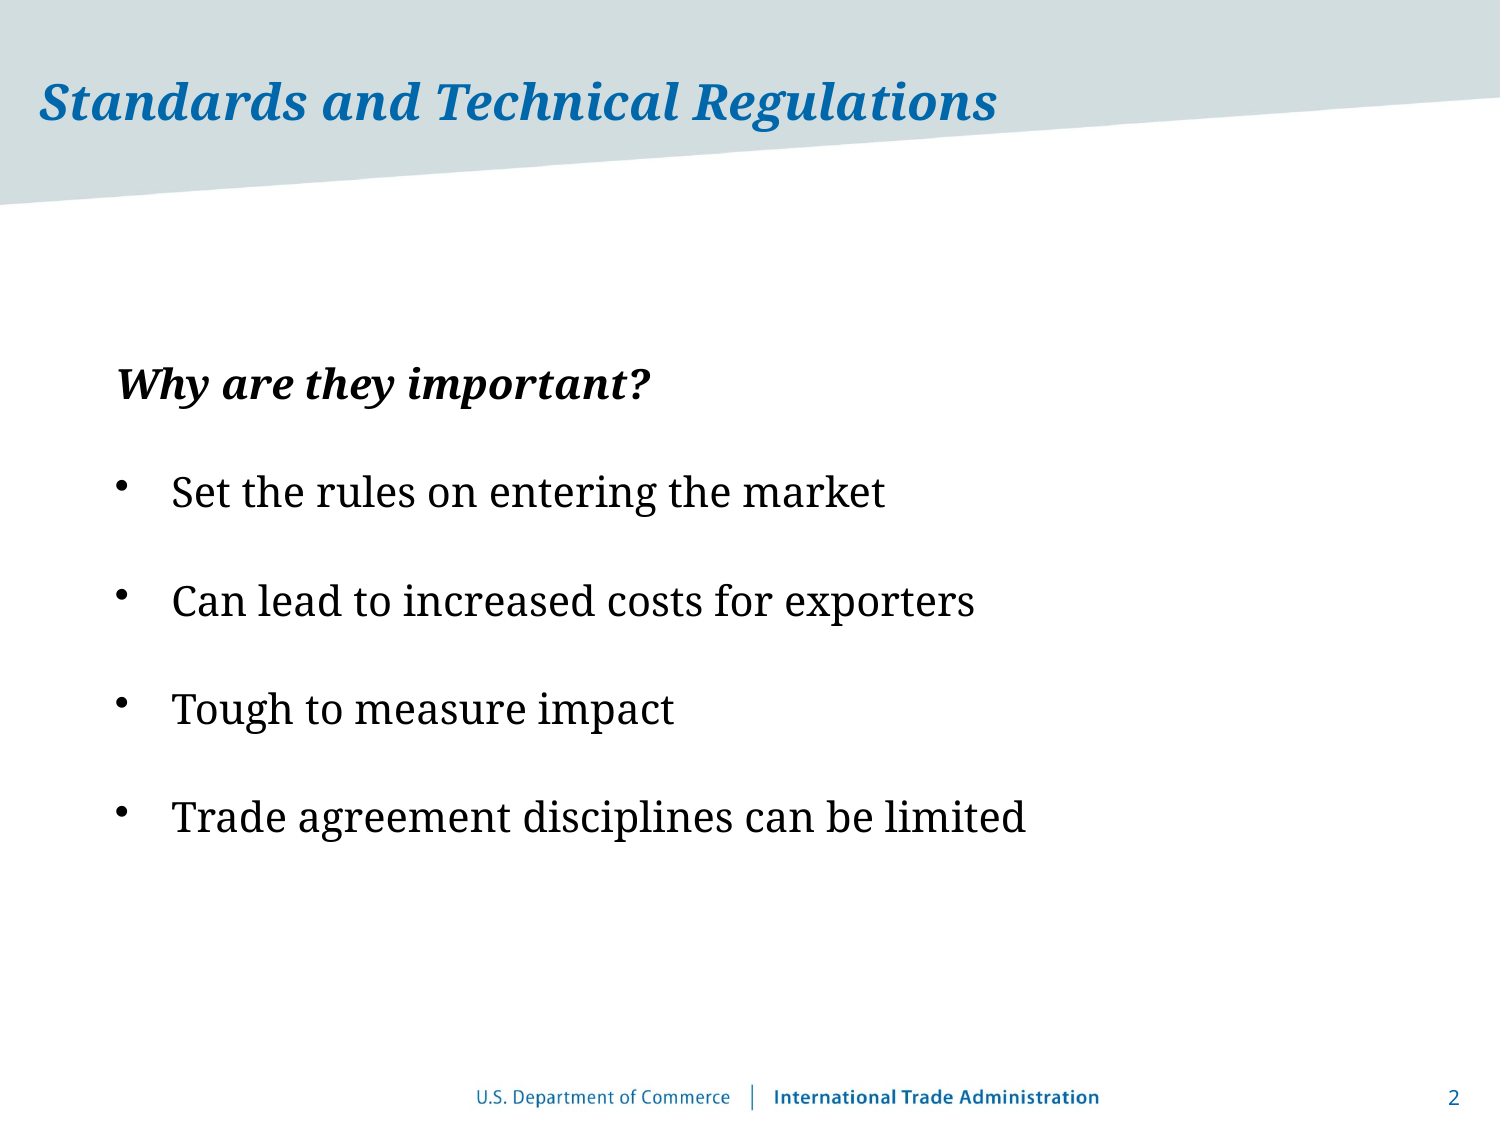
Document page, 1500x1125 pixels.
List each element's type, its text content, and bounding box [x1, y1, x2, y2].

picture [0, 0, 1500, 1125]
slide_number 2 [1299, 1076, 1476, 1125]
title Standards and Technical Regulations [24, 24, 1213, 176]
list Why are they important? Set the rules on entering the market Can lead to increased costs for exporters Tough to measure impact Trade agreement disciplines can be limited [99, 299, 1388, 1001]
